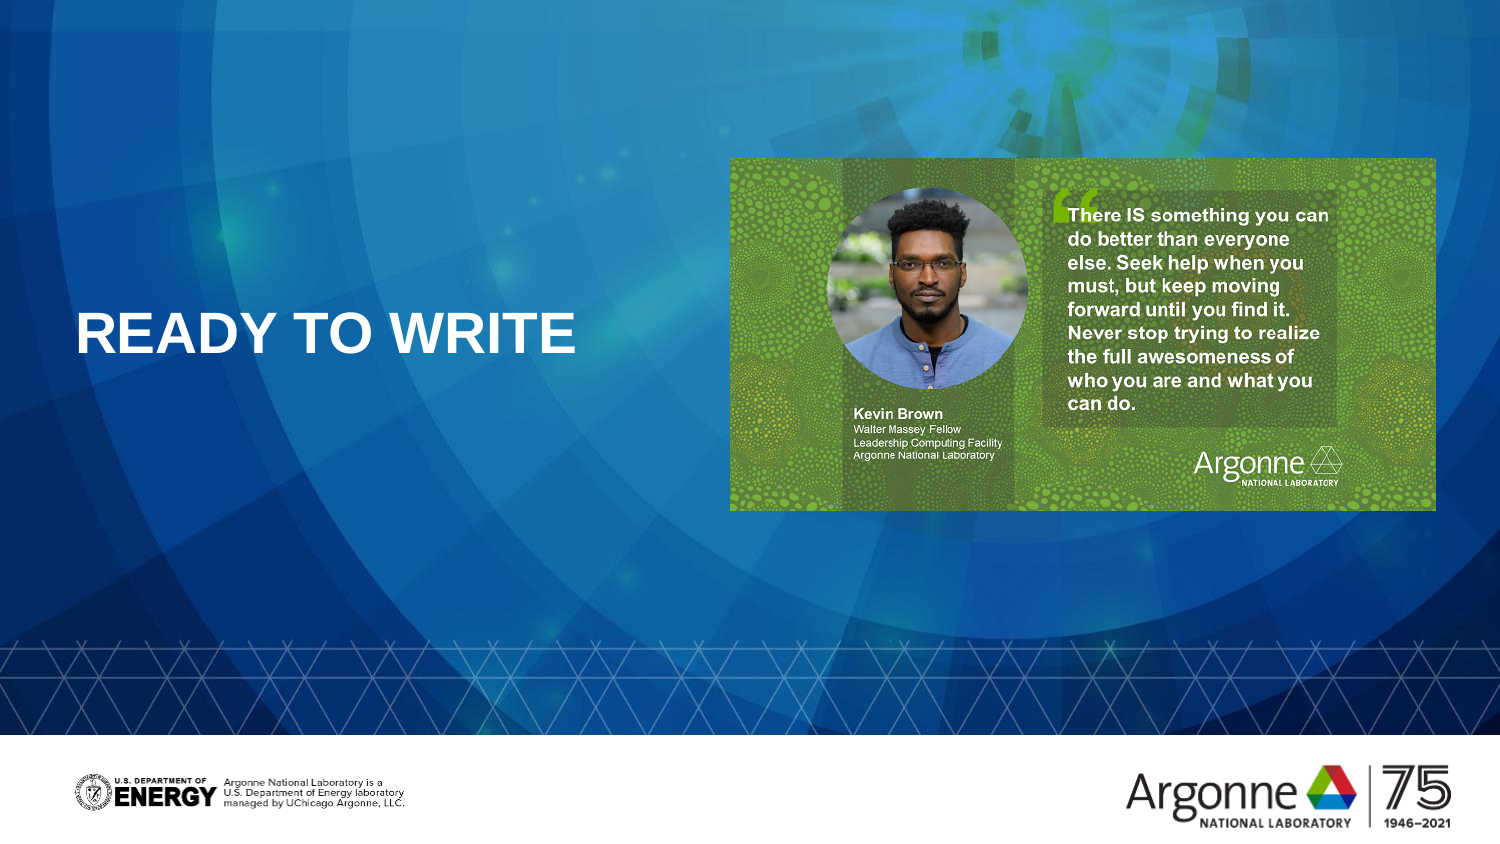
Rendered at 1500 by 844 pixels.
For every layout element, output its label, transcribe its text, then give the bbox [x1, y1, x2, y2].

list Ready to write [0, 0, 1500, 737]
picture [1104, 743, 1473, 840]
picture [730, 158, 1436, 511]
picture [72, 771, 409, 814]
